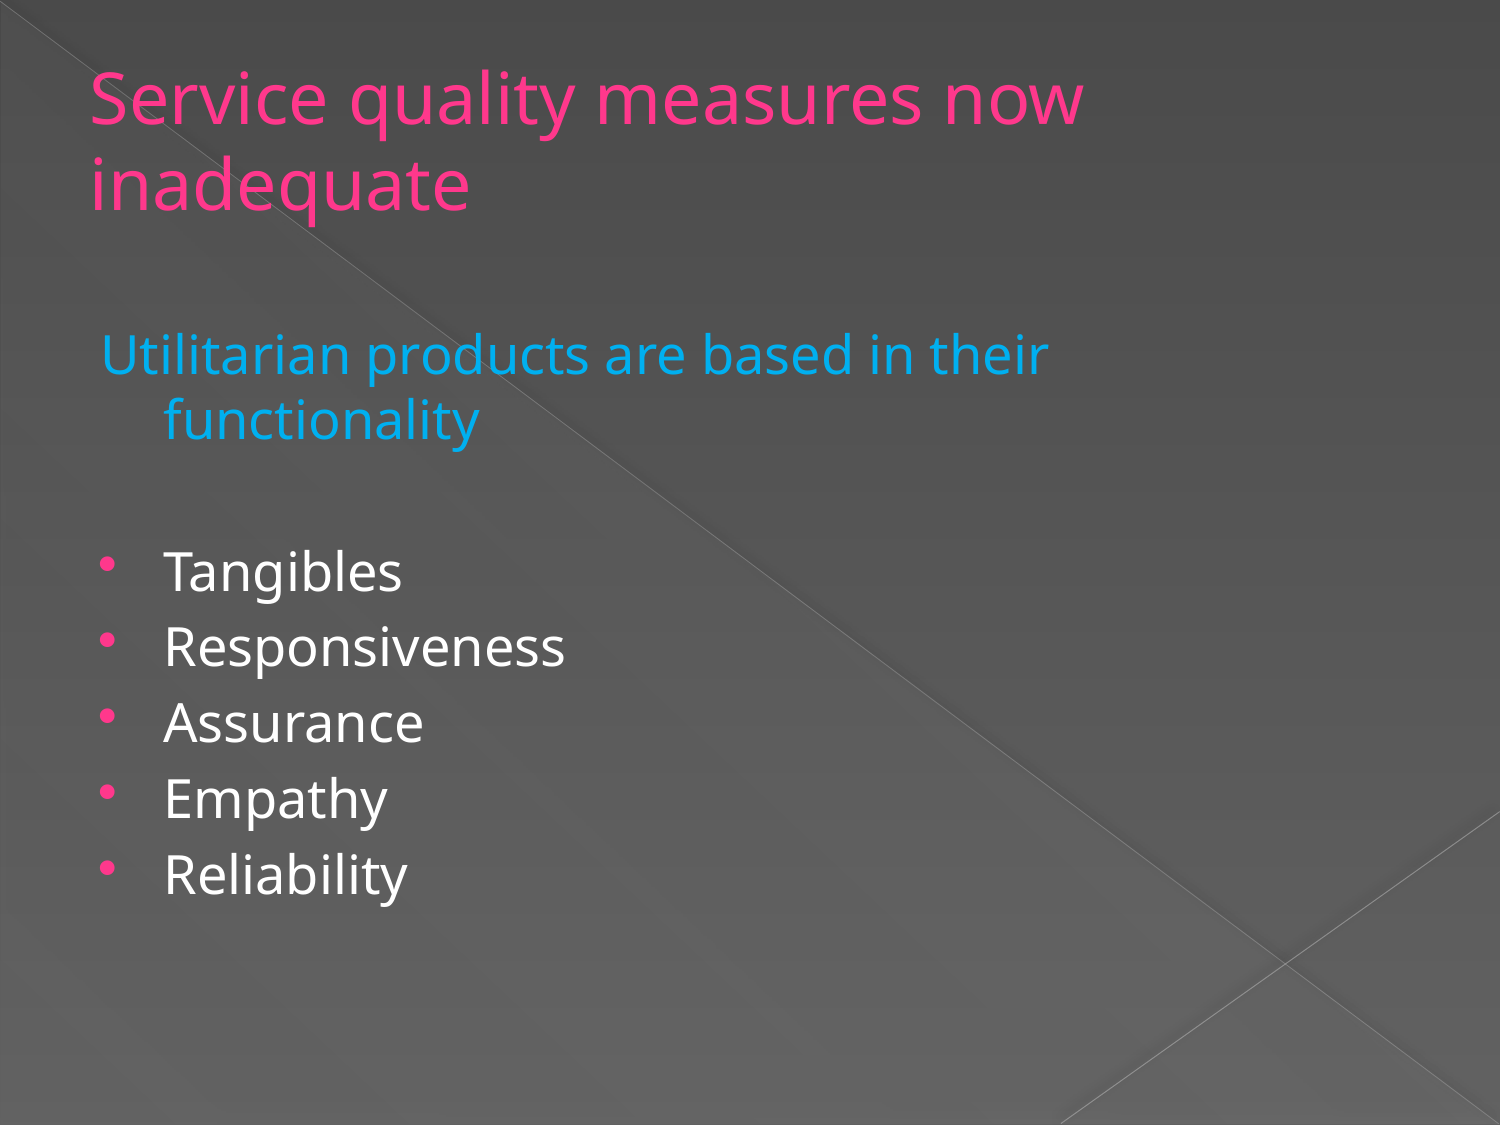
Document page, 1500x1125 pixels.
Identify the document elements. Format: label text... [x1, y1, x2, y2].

list Utilitarian products are based in their functionality Tangibles Responsiveness Assurance Empathy Reliability [75, 312, 1363, 1063]
title Service quality measures now inadequate [75, 45, 1438, 233]
